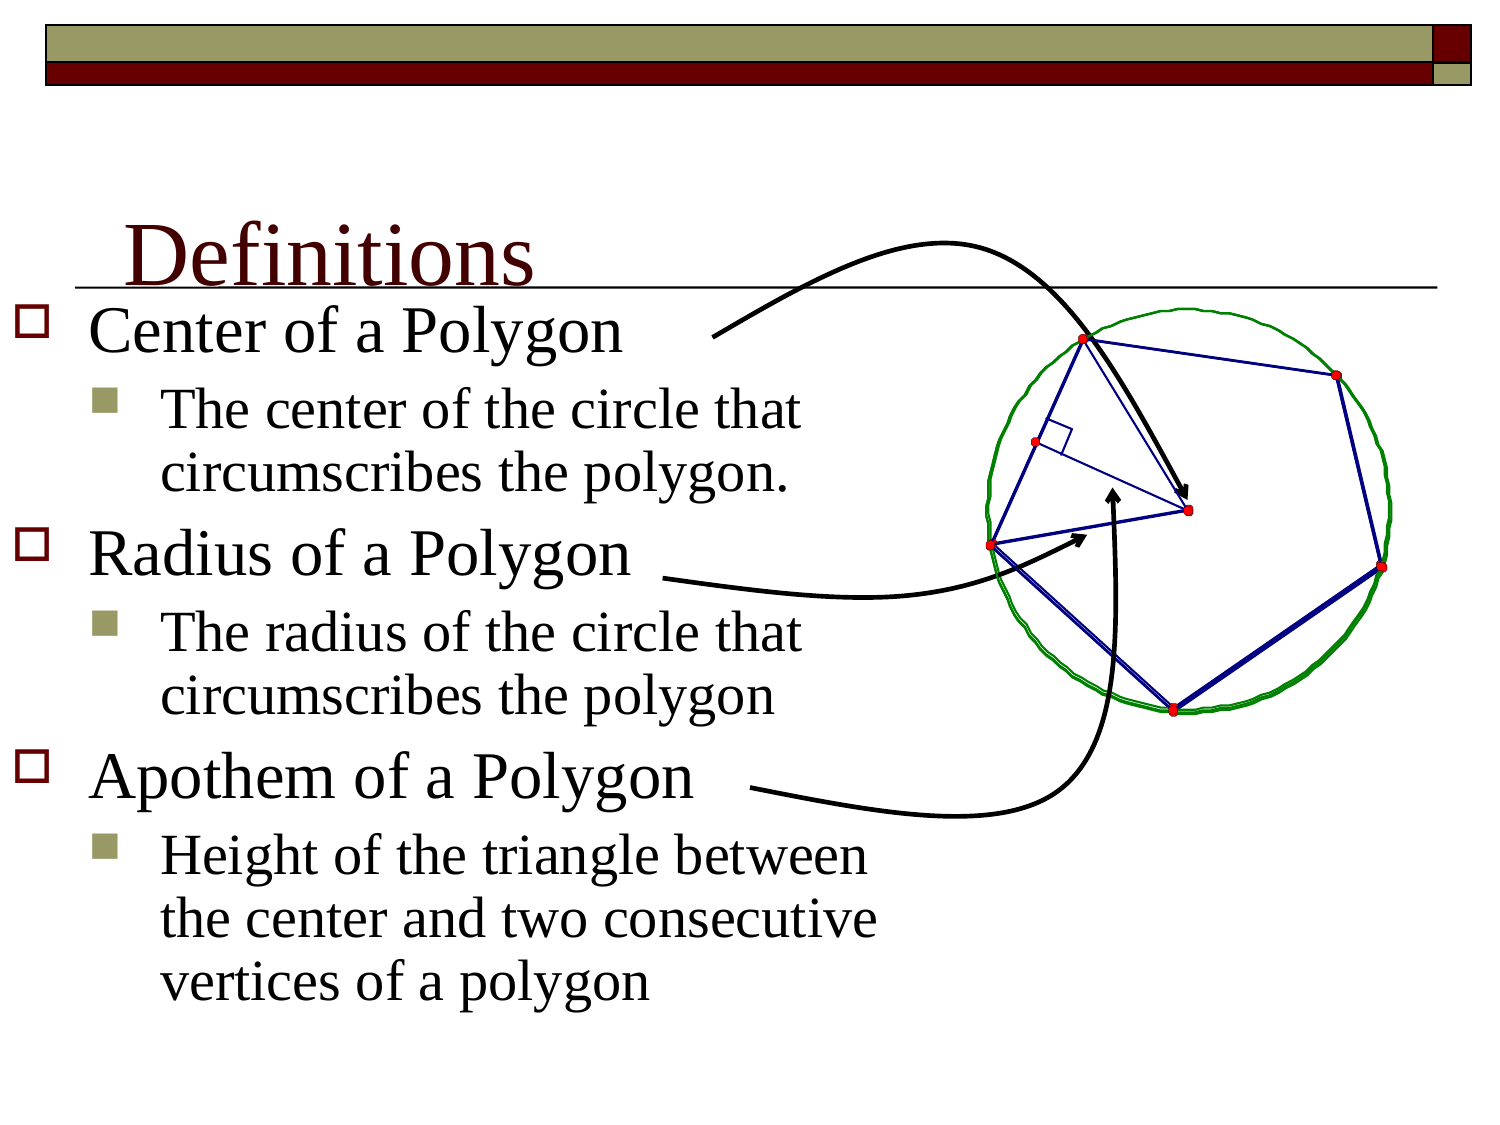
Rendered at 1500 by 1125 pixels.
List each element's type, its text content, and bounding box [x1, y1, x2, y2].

list Center of a Polygon The center of the circle that circumscribes the polygon. Radius of a Polygon The radius of the circle that circumscribes the polygon Apothem of a Polygon Height of the triangle between the center and two consecutive vertices of a polygon [0, 287, 913, 1051]
title Definitions [108, 24, 1213, 287]
text_box [662, 548, 956, 598]
picture [962, 287, 1416, 743]
text_box [749, 617, 1091, 817]
text_box [712, 242, 1044, 421]
